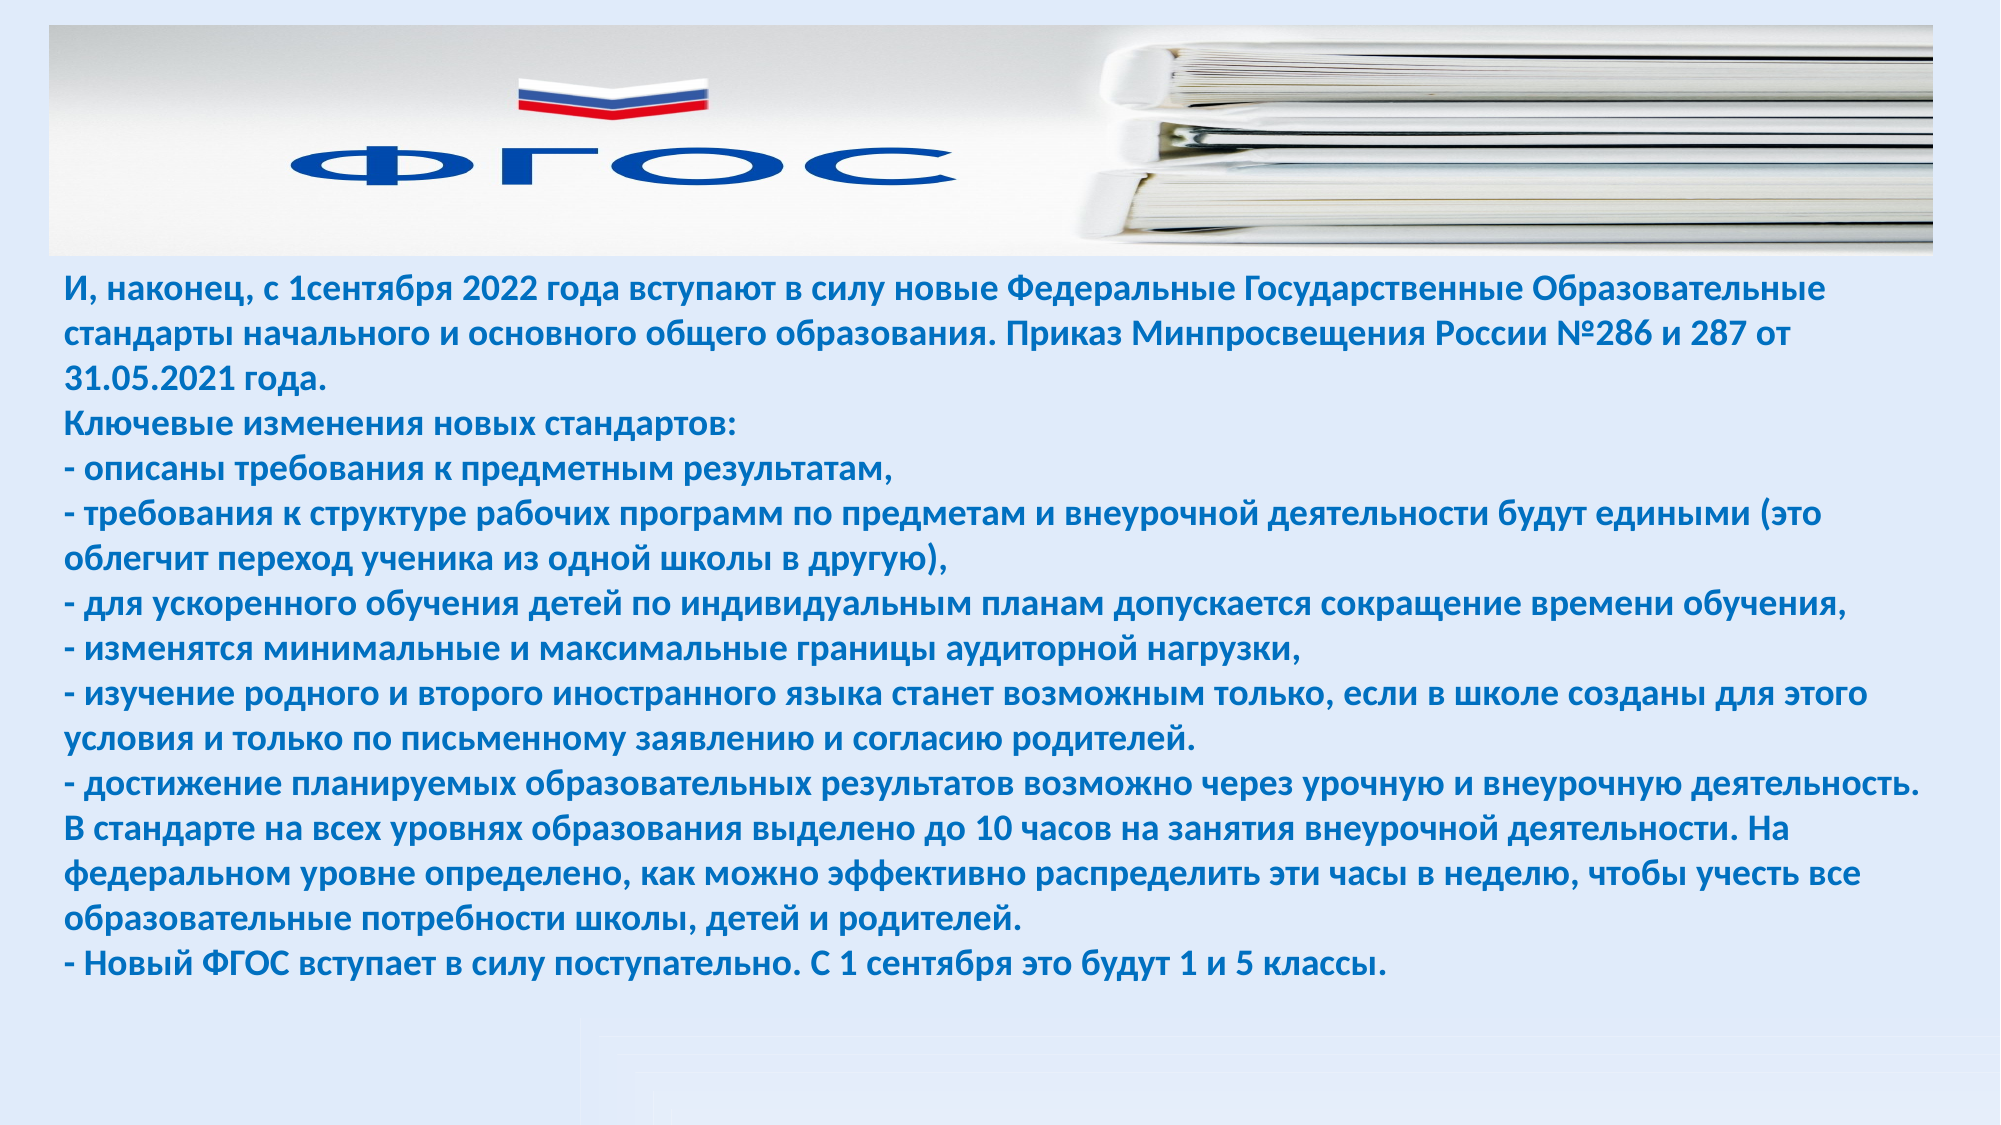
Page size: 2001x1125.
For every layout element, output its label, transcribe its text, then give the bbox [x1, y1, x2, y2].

picture [48, 25, 1933, 256]
text_box И, наконец, с 1сентября 2022 года вступают в силу новые Федеральные Государственные Образовательные стандарты начального и основного общего образования. Приказ Минпросвещения России №286 и 287 от 31.05.2021 года. Ключевые изменения новых стандартов: - описаны требования к предметным результатам, - требования к структуре рабочих программ по предметам и внеурочной деятельности будут едиными (это облегчит переход ученика из одной школы в другую), - для ускоренного обучения детей по индивидуальным планам допускается сокращение времени обучения, - изменятся минимальные и максимальные границы аудиторной нагрузки, - изучение родного и второго иностранного языка станет возможным только, если в школе созданы для этого условия и только по письменному заявлению и согласию родителей. - достижение планируемых образовательных результатов возможно через урочную и внеурочную деятельность. В стандарте на всех уровнях образования выделено до 10 часов на занятия внеурочной деятельности. На федеральном уровне определено, как можно эффективно распределить эти часы в неделю, чтобы учесть все образовательные потребности школы, детей и родителей. - Новый ФГОС вступает в силу поступательно. С 1 сентября это будут 1 и 5 классы. [49, 255, 1951, 991]
